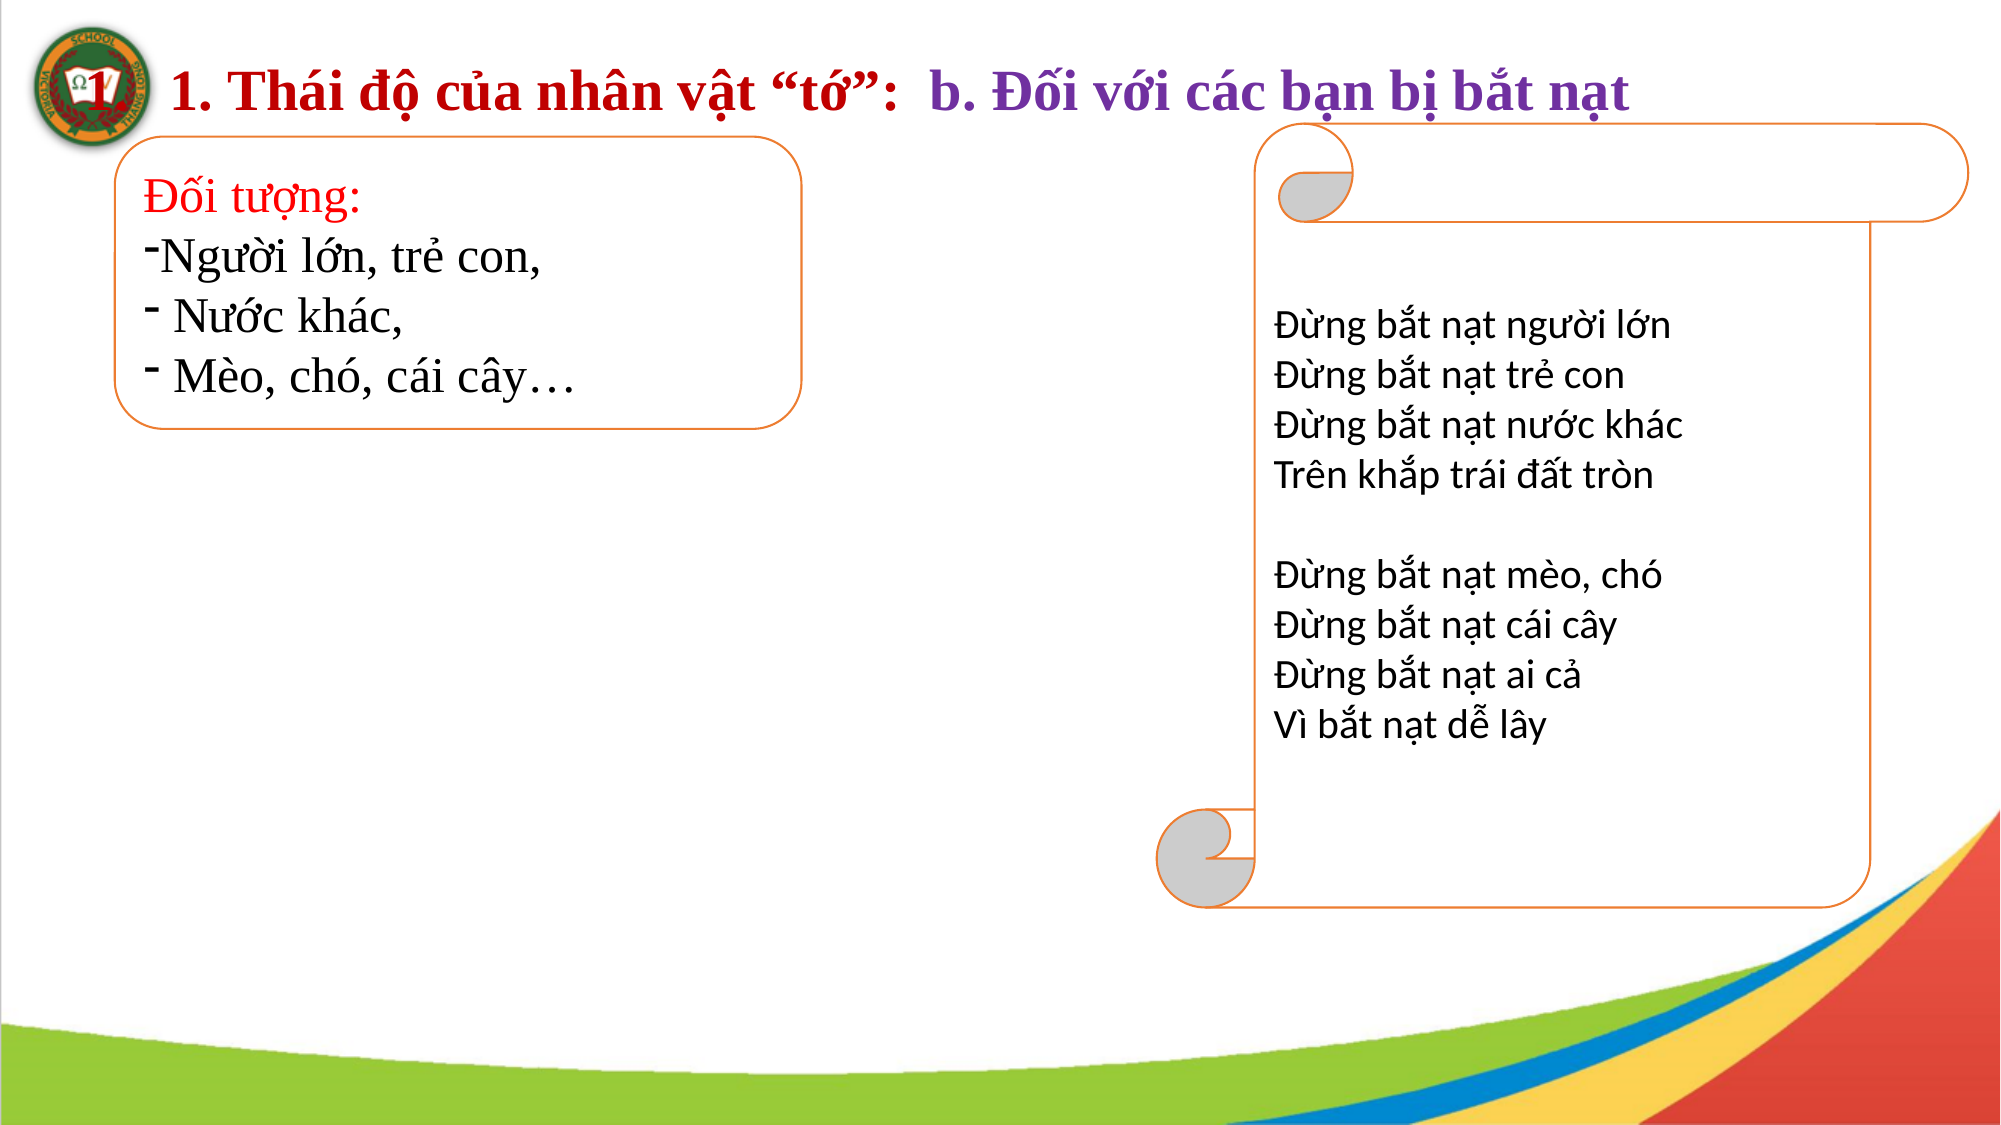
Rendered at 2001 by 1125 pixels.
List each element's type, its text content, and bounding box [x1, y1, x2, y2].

text_box Đối tượng: Người lớn, trẻ con, Nước khác, Mèo, chó, cái cây… [113, 135, 803, 430]
text_box Đừng bắt nạt người lớn Đừng bắt nạt trẻ con Đừng bắt nạt nước khác Trên khắp trái đất tròn Đừng bắt nạt mèo, chó Đừng bắt nạt cái cây Đừng bắt nạt ai cả Vì bắt nạt dễ lây [1258, 288, 1867, 804]
text_box [1155, 122, 1970, 909]
text_box 1. Thái độ của nhân vật “tớ”: b. Đối với các bạn bị bắt nạt [70, 44, 1775, 200]
picture [0, 0, 2001, 1125]
